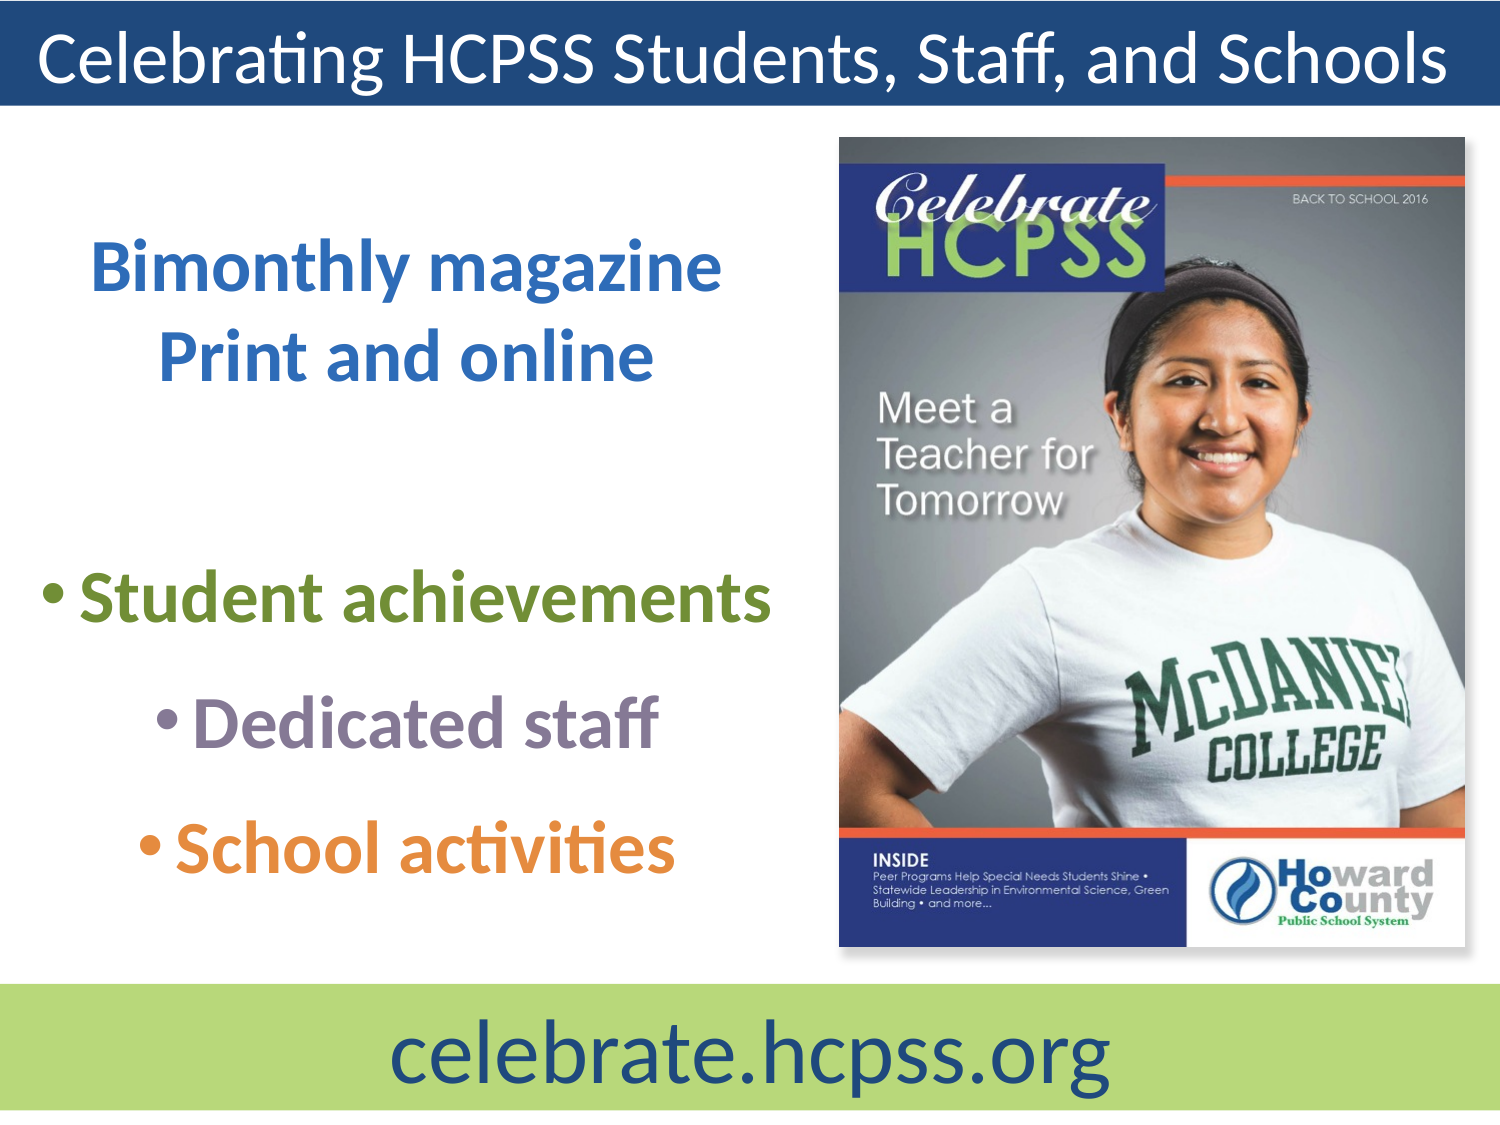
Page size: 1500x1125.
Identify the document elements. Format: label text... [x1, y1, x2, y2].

text_box celebrate.hcpss.org [0, 982, 1500, 1113]
text_box Celebrating HCPSS Students, Staff, and Schools [0, 0, 1500, 106]
picture [839, 137, 1465, 947]
text_box Bimonthly magazine Print and online Student achievements Dedicated staff School activities [0, 208, 815, 897]
